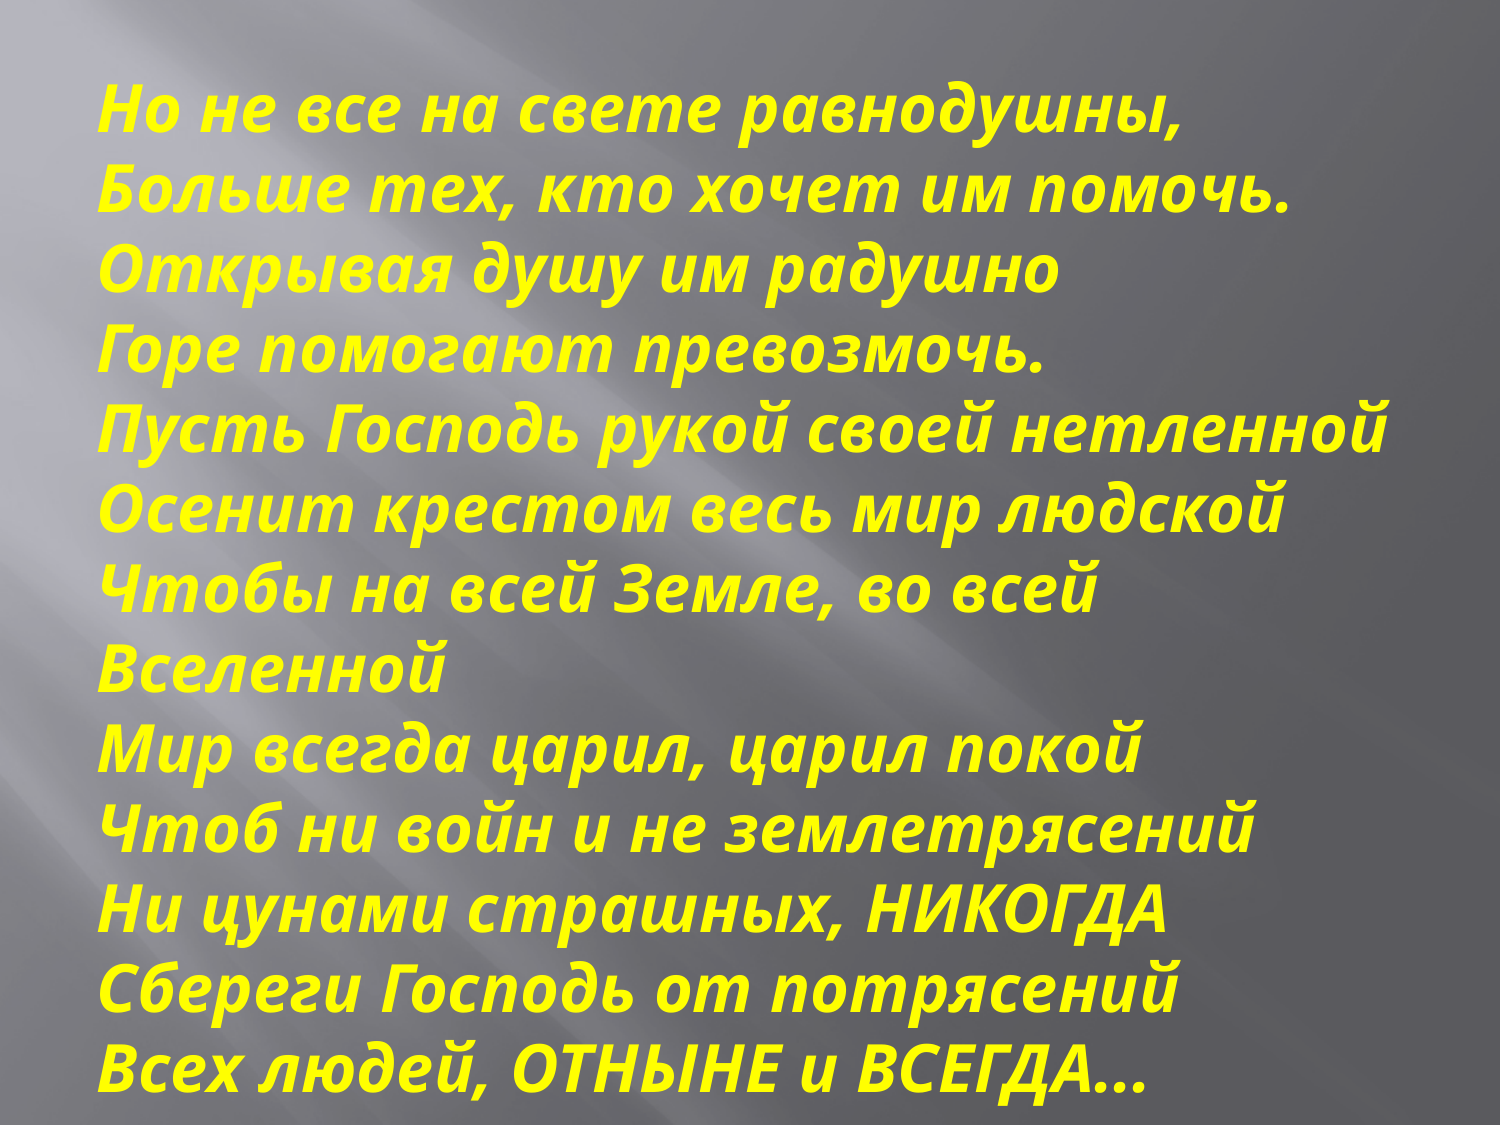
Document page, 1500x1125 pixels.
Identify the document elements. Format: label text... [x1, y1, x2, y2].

text_box Но не все на свете равнодушны, Больше тех, кто хочет им помочь. Открывая душу им радушно Горе помогают превозмочь. Пусть Господь рукой своей нетленной Осенит крестом весь мир людской Чтобы на всей Земле, во всей Вселенной Мир всегда царил, царил покой Чтоб ни войн и не землетрясений Ни цунами страшных, НИКОГДА Сбереги Господь от потрясений Всех людей, ОТНЫНЕ и ВСЕГДА... [82, 58, 1454, 1113]
